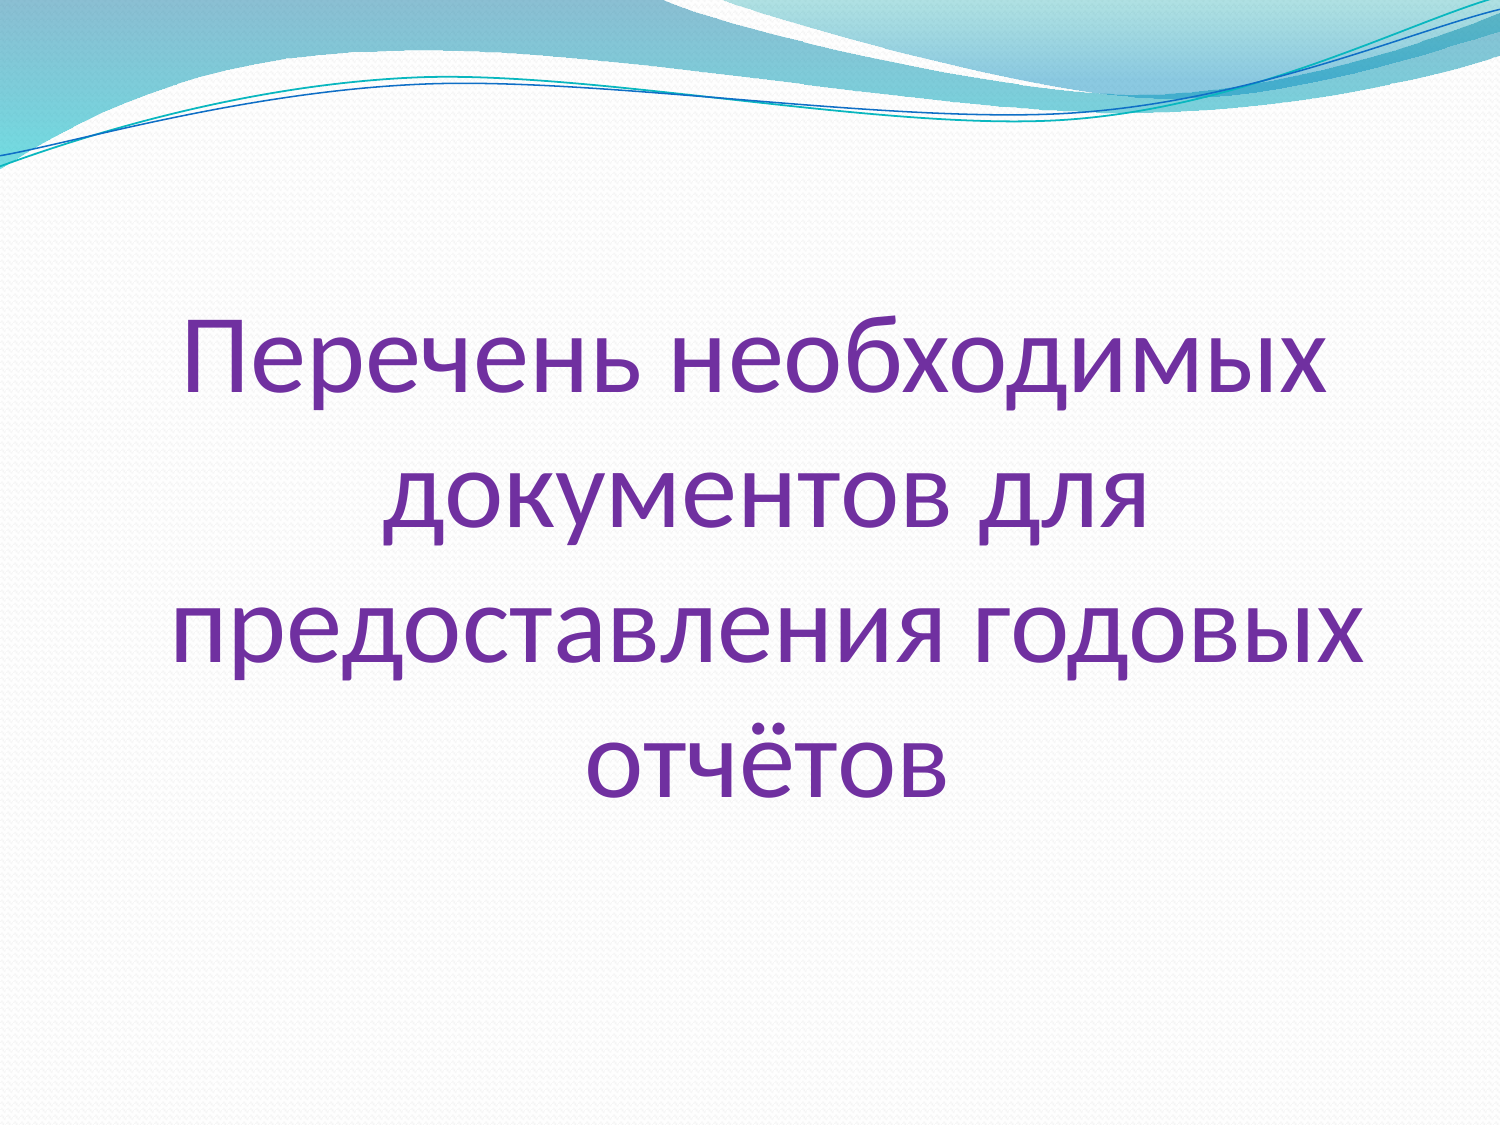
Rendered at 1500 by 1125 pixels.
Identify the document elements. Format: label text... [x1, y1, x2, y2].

title Перечень необходимых документов для предоставления годовых отчётов [105, 281, 1430, 821]
